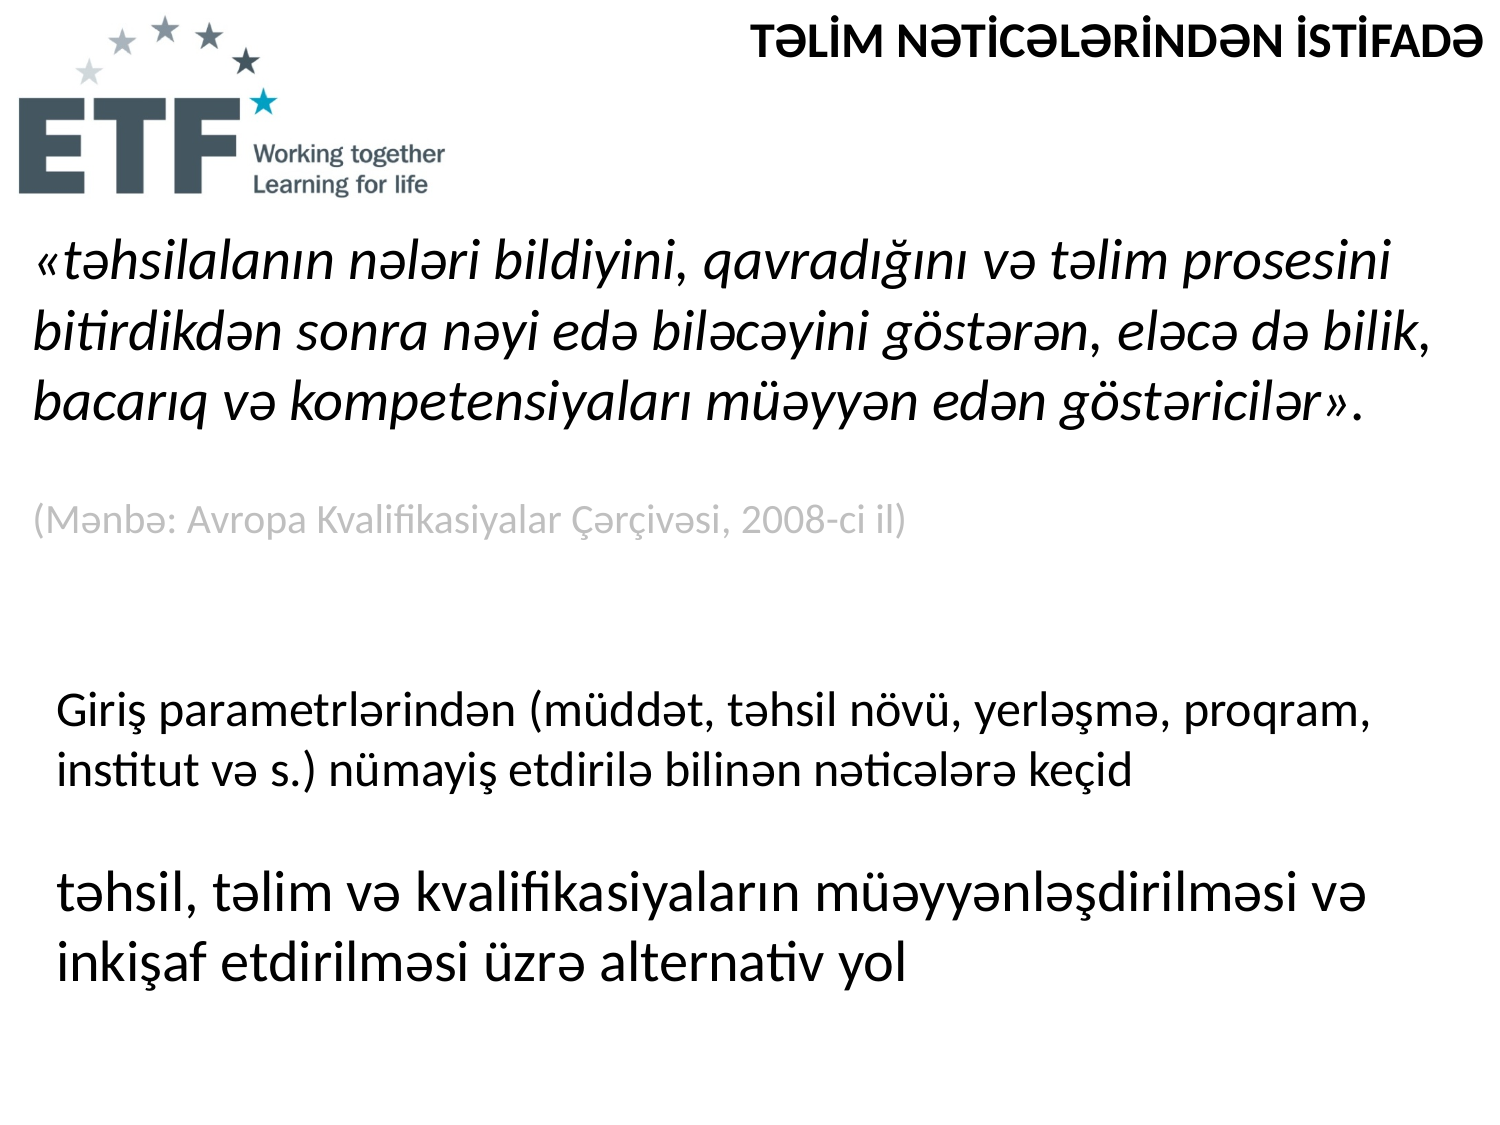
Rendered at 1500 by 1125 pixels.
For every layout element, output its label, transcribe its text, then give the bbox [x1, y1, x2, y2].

text_box [0, 208, 1444, 823]
picture [17, 12, 446, 201]
text_box TƏLİM NƏTİCƏLƏRİNDƏN İSTİFADƏ [0, 0, 1500, 107]
text_box Giriş parametrlərindən (müddət, təhsil növü, yerləşmə, proqram, institut və s.) nümayiş etdirilə bilinən nəticələrə keçid [41, 668, 1483, 804]
text_box «təhsilalanın nələri bildiyini, qavradığını və təlim prosesini bitirdikdən sonra nəyi edə biləcəyini göstərən, eləcə də bilik, bacarıq və kompetensiyaları müəyyən edən göstəricilər». (Mənbə: Avropa Kvalifikasiyalar Çərçivəsi, 2008-ci il) [17, 214, 1500, 610]
text_box təhsil, təlim və kvalifikasiyaların müəyyənləşdirilməsi və inkişaf etdirilməsi üzrə alternativ yol [41, 845, 1388, 1046]
